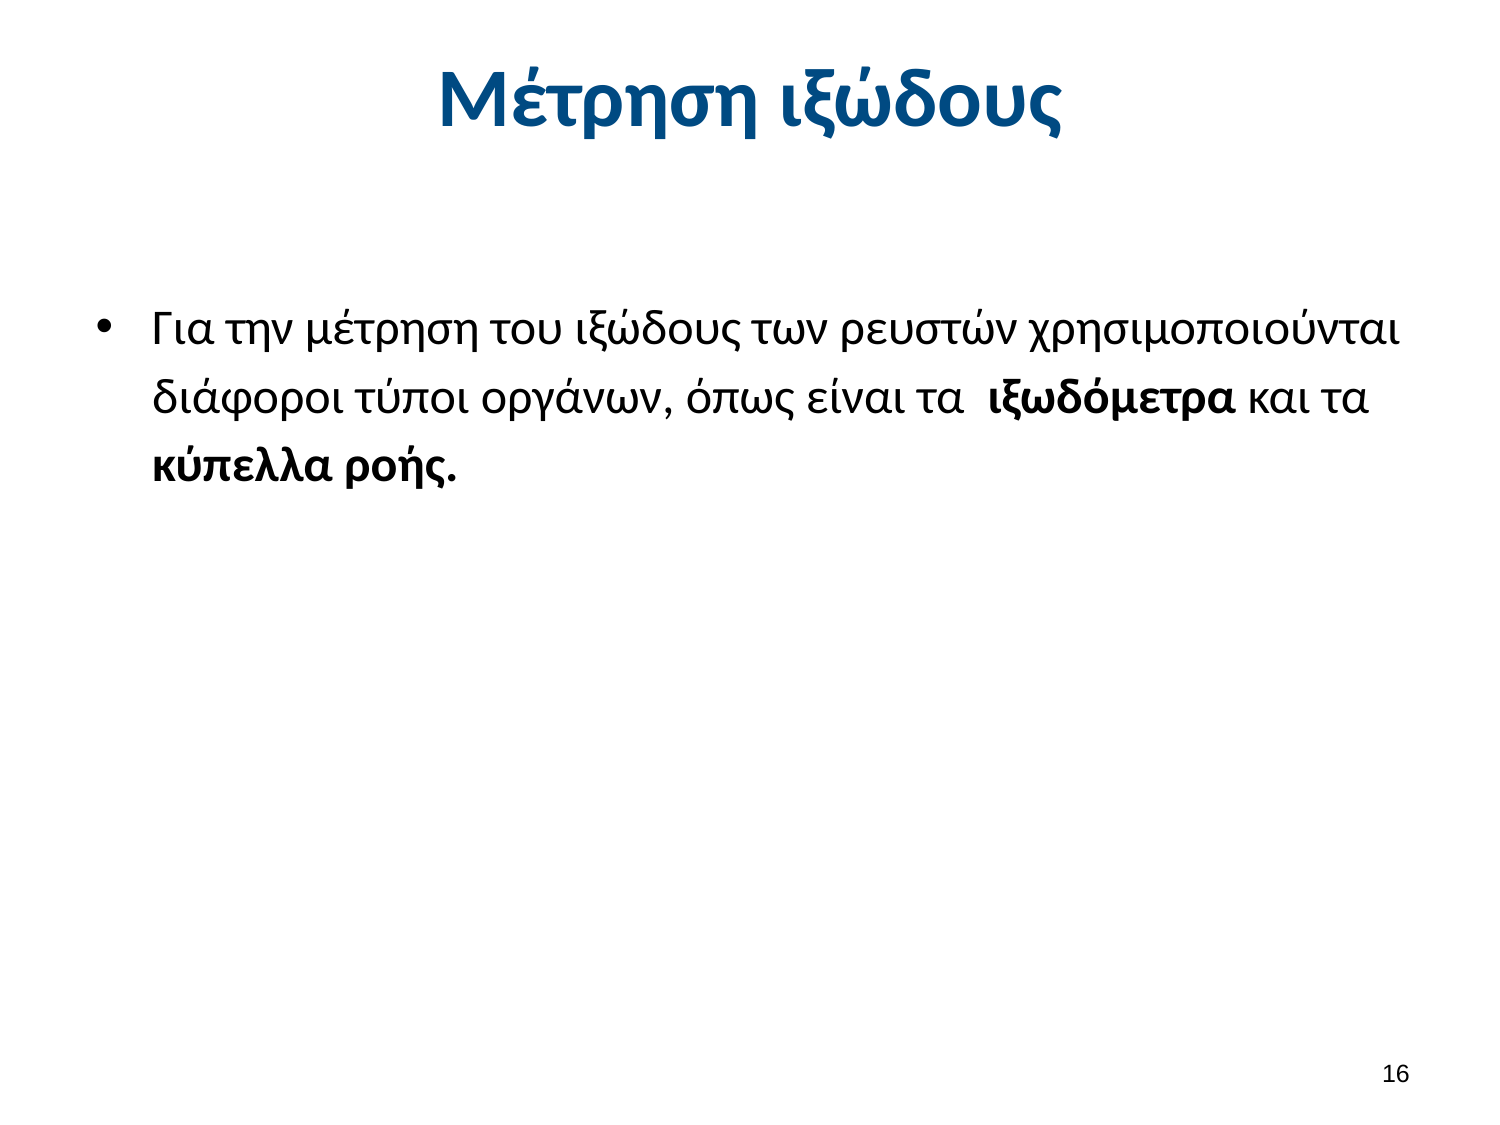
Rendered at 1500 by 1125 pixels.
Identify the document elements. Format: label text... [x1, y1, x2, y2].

title Μέτρηση ιξώδους [0, 19, 1500, 169]
list Για την μέτρηση του ιξώδους των ρευστών χρησιμοποιούνται διάφοροι τύποι οργάνων, όπως είναι τα ιξωδόμετρα και τα κύπελλα ροής. [80, 278, 1431, 551]
slide_number 15 [1074, 1042, 1425, 1103]
